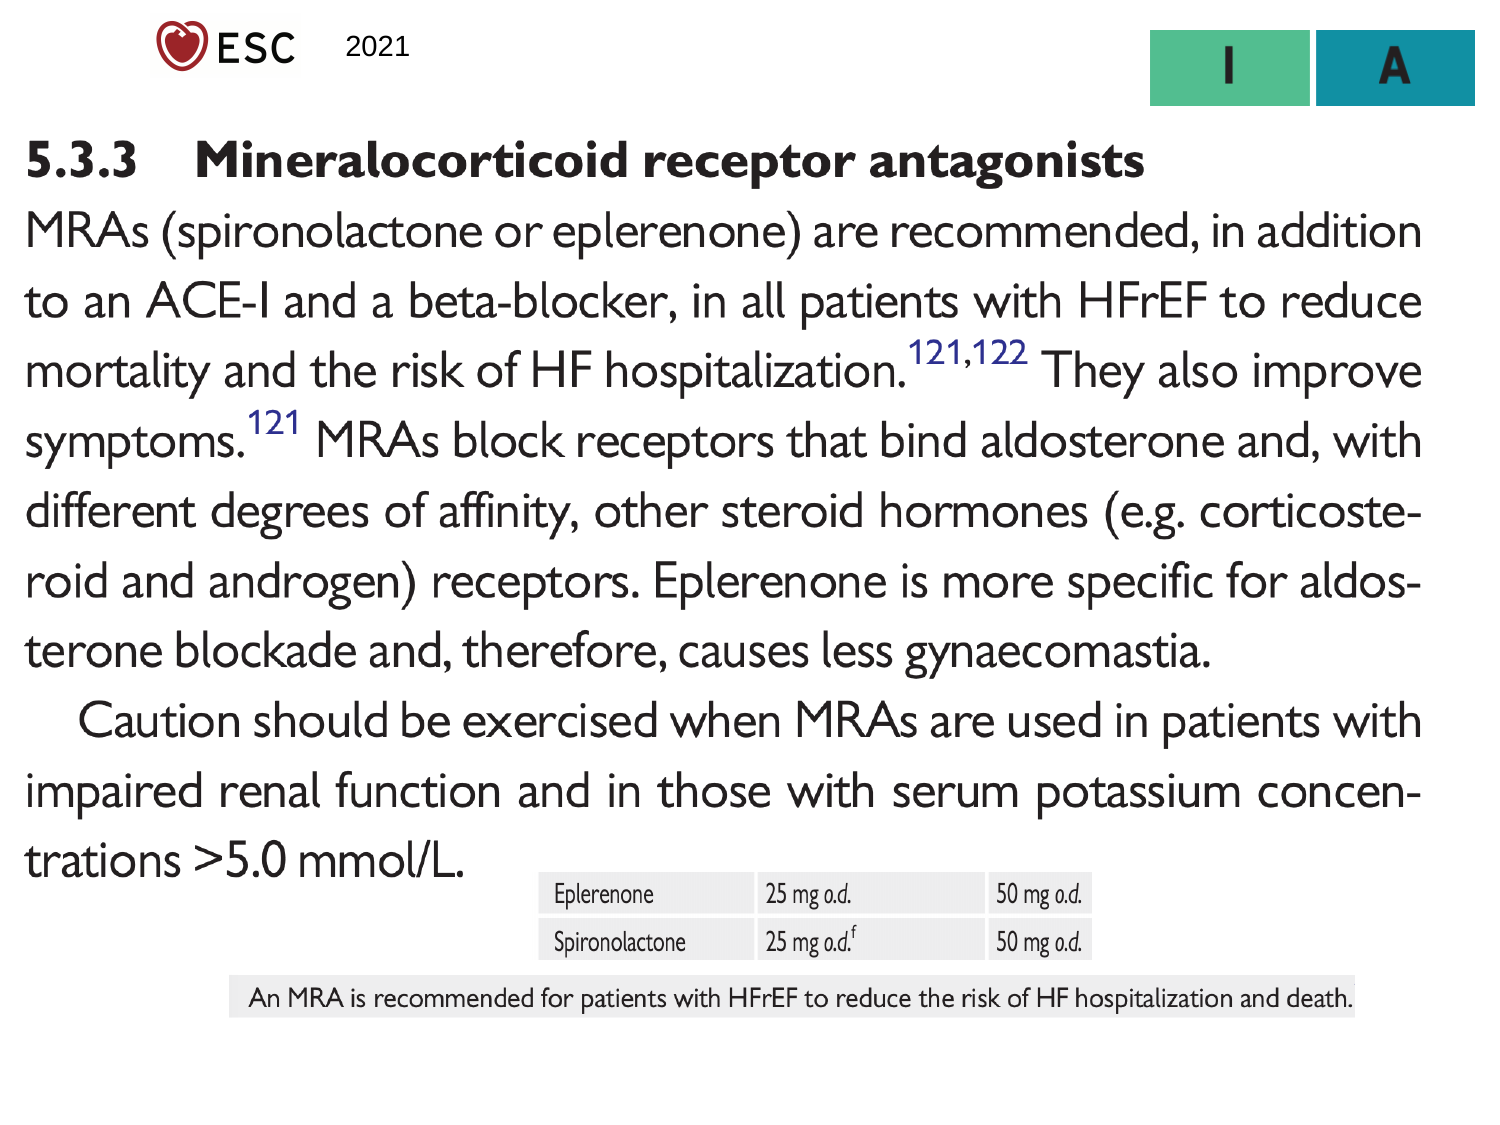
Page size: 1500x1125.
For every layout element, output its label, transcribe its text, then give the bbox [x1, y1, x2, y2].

picture [0, 30, 1476, 960]
picture [149, 13, 301, 78]
picture [229, 974, 1355, 1018]
text_box 2021 [327, 12, 429, 78]
